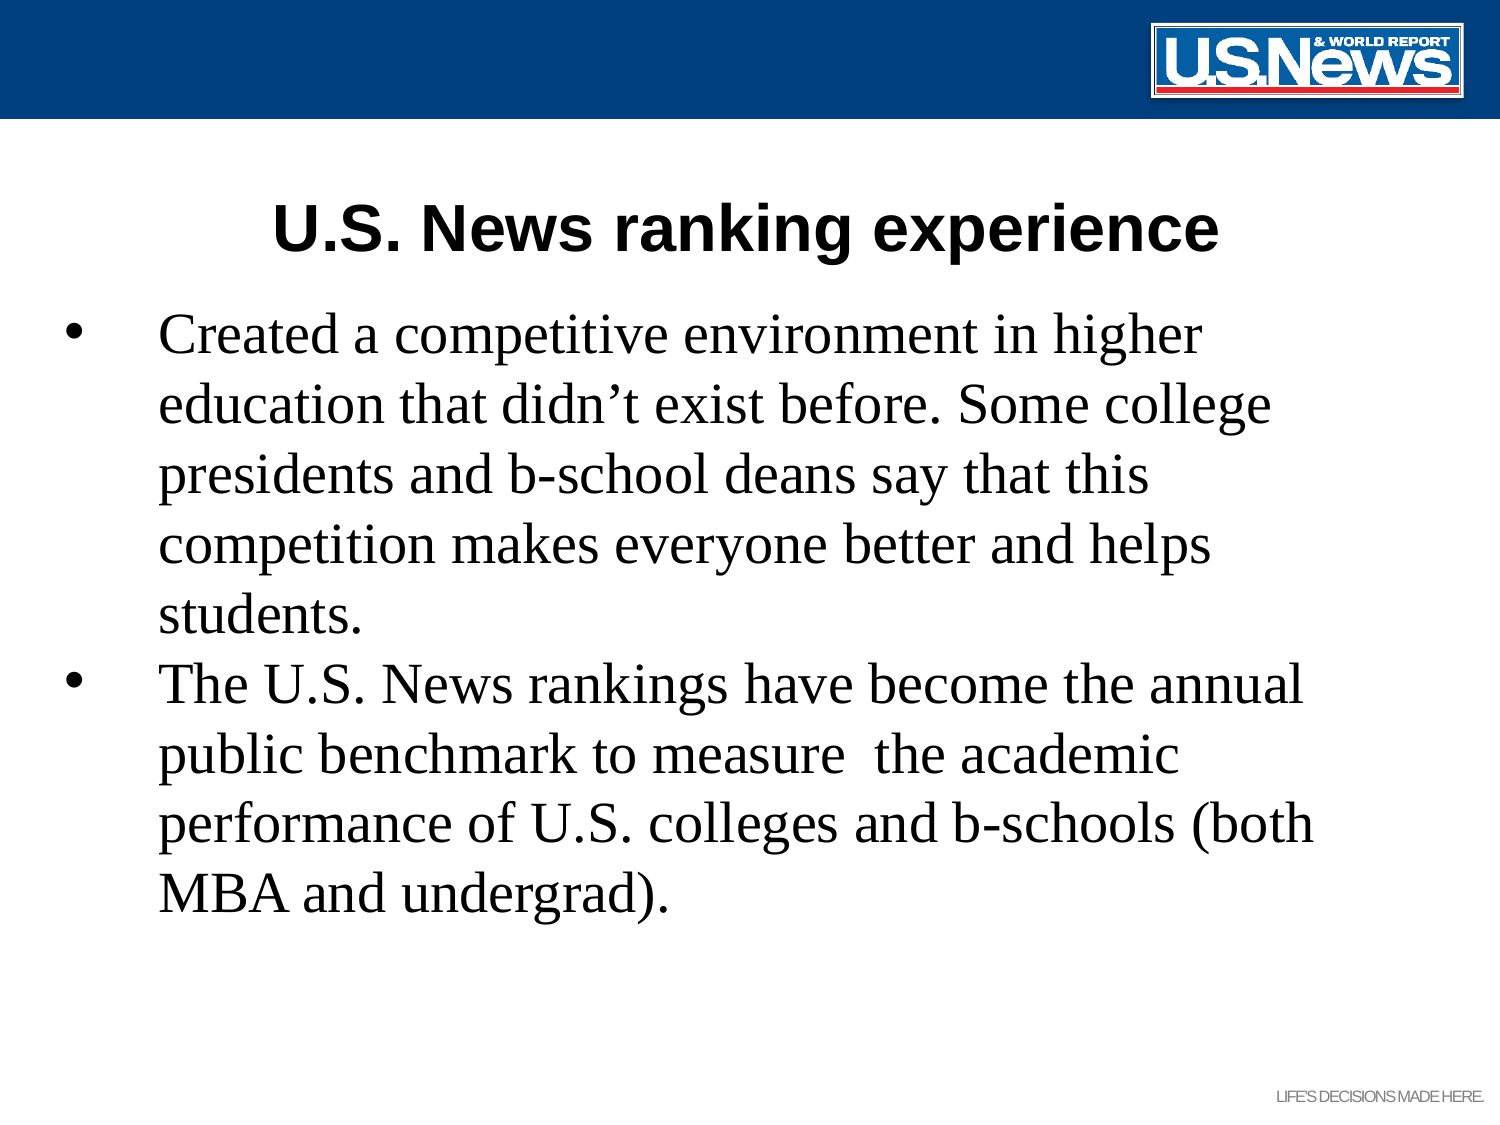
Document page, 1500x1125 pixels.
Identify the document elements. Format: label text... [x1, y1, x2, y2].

text_box Created a competitive environment in higher education that didn’t exist before. Some college presidents and b-school deans say that this competition makes everyone better and helps students. The U.S. News rankings have become the annual public benchmark to measure the academic performance of U.S. colleges and b-schools (both MBA and undergrad). [50, 287, 1448, 1002]
title U.S. News ranking experience [12, 0, 1500, 273]
